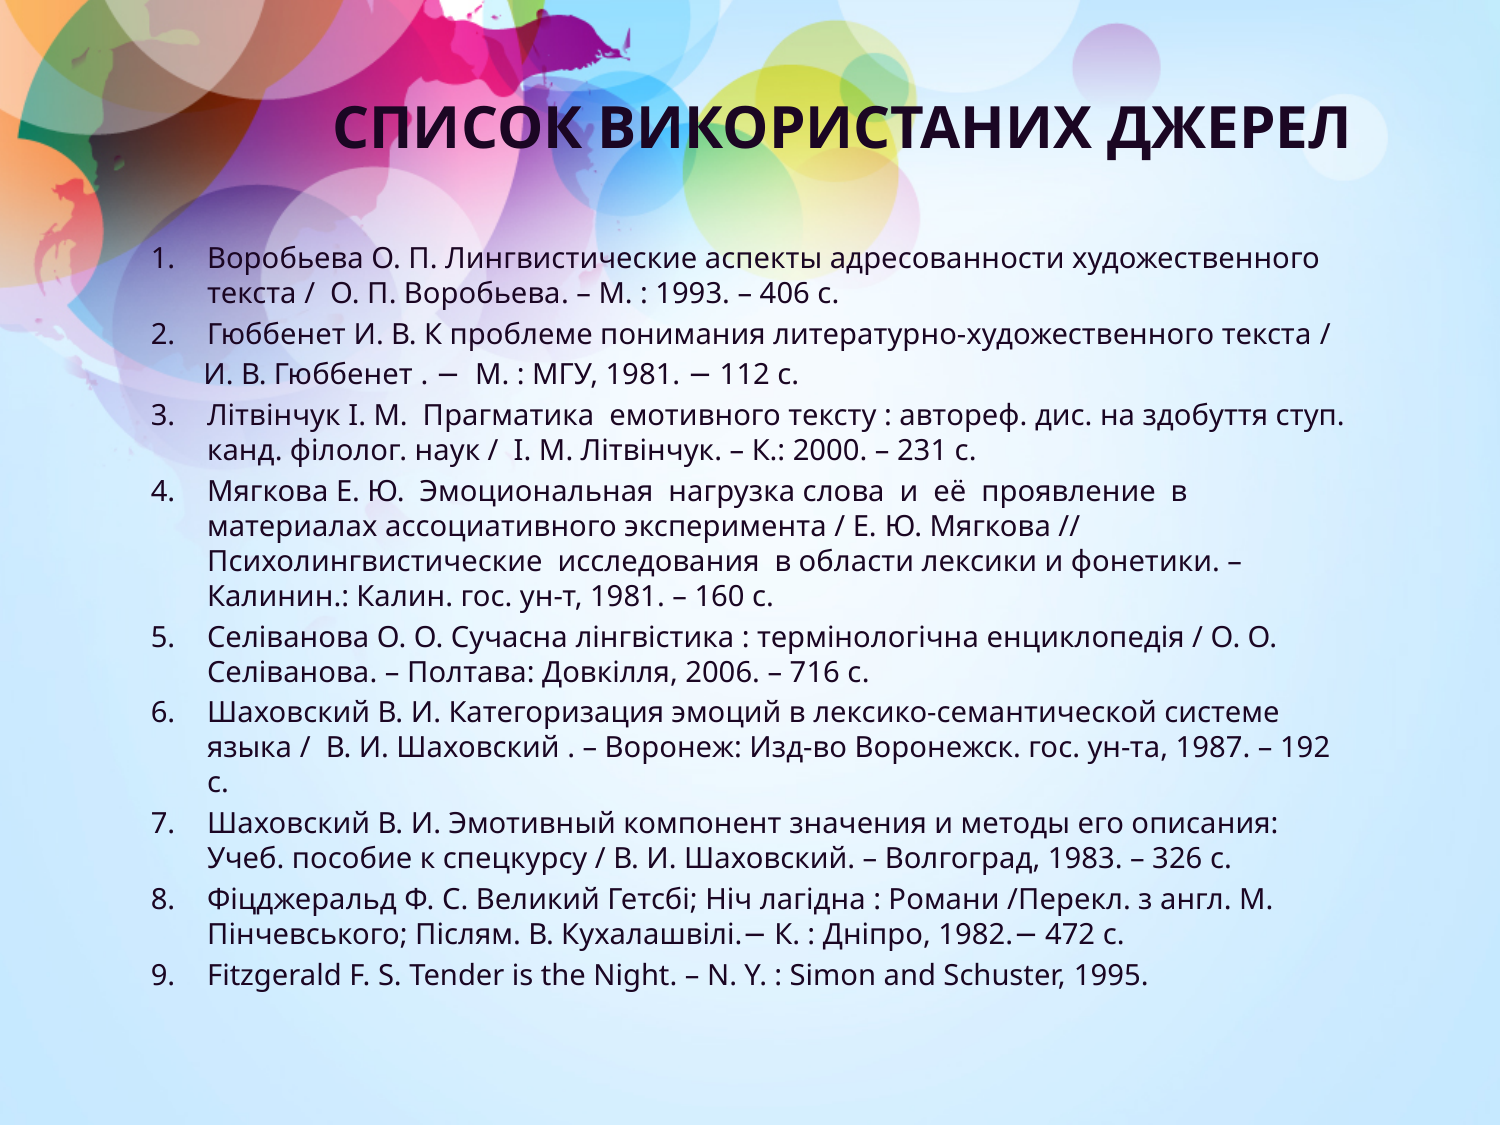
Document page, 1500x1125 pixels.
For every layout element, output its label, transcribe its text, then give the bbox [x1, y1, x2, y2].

list Воробьева О. П. Лингвистические аспекты адресованности художественного текста / О. П. Воробьева. – М. : 1993. – 406 с. Гюббенет И. В. К проблеме понимания литературно-художественного текста / И. В. Гюббенет . − М. : МГУ, 1981. − 112 с. Літвінчук І. М. Прагматика емотивного тексту : автореф. дис. на здобуття ступ. канд. філолог. наук / І. М. Літвінчук. – К.: 2000. – 231 с. Мягкова Е. Ю. Эмоциональная нагрузка слова и её проявление в материалах ассоциативного эксперимента / Е. Ю. Мягкова // Психолингвистические исследования в области лексики и фонетики. – Калинин.: Калин. гос. ун-т, 1981. – 160 с. Селіванова О. О. Сучасна лінгвістика : термінологічна енциклопедія / О. О. Селіванова. – Полтава: Довкілля, 2006. – 716 с. Шаховский В. И. Категоризация эмоций в лексико-семантической системе языка / В. И. Шаховский . – Воронеж: Изд-во Воронежск. гос. ун-та, 1987. – 192 с. Шаховский В. И. Эмотивный компонент значения и методы его описания: Учеб. пособие к спецкурсу / В. И. Шаховский. – Волгоград, 1983. – 326 с. Фіцджеральд Ф. С. Великий Гетсбі; Ніч лагідна : Романи /Перекл. з англ. М. Пінчевського; Післям. В. Кухалашвілі.− К. : Дніпро, 1982.− 472 с. Fitzgerald F. S. Tender is the Night. – N. Y. : Simon and Schuster, 1995. [135, 231, 1365, 1071]
picture [0, 0, 1500, 1125]
title СПИСОК ВИКОРИСТАНИХ ДЖЕРЕЛ [242, 66, 1443, 184]
